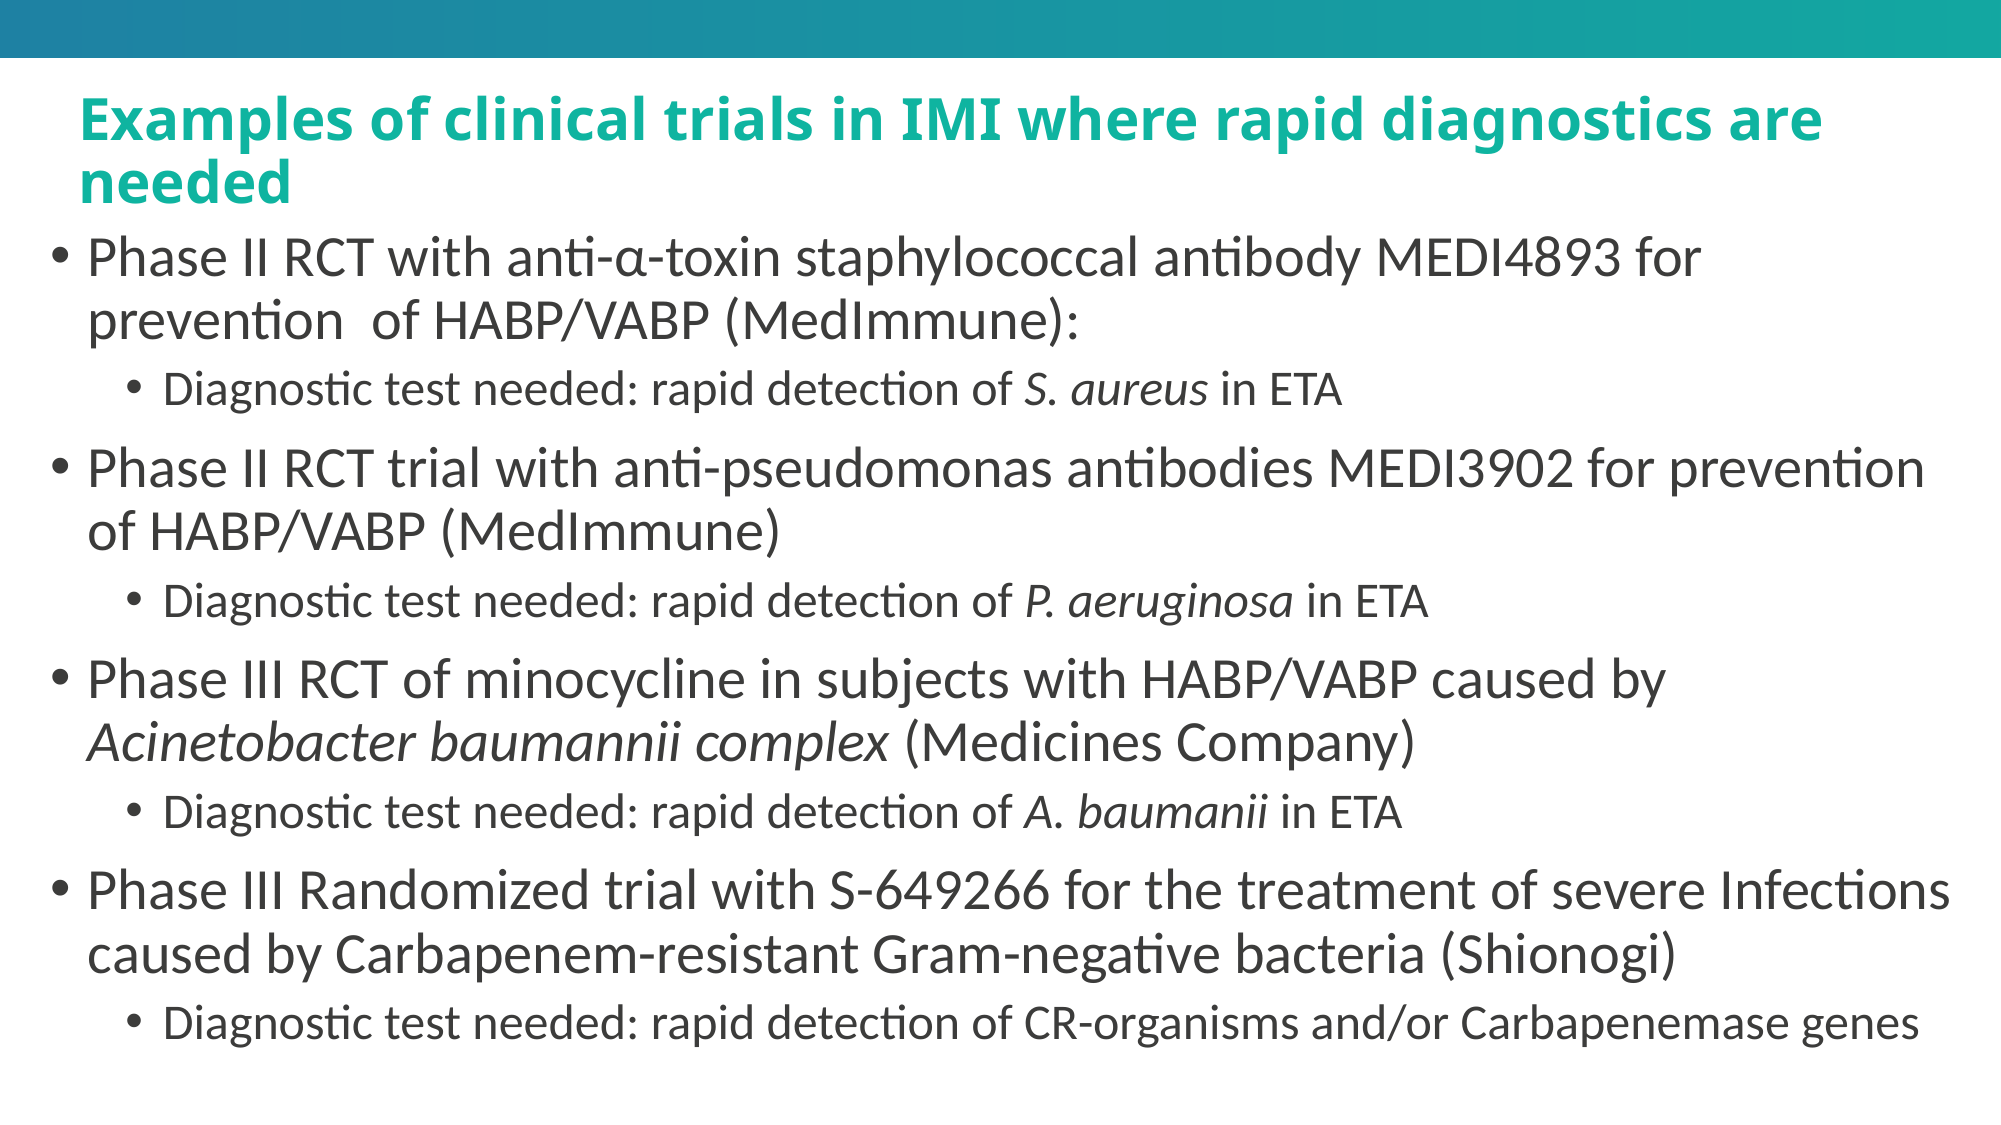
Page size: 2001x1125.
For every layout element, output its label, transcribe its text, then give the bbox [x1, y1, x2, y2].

title Examples of clinical trials in IMI where rapid diagnostics are needed [63, 82, 2000, 271]
list Phase II RCT with anti-α-toxin staphylococcal antibody MEDI4893 for prevention of HABP/VABP (MedImmune): Diagnostic test needed: rapid detection of S. aureus in ETA Phase II RCT trial with anti-pseudomonas antibodies MEDI3902 for prevention of HABP/VABP (MedImmune) Diagnostic test needed: rapid detection of P. aeruginosa in ETA Phase III RCT of minocycline in subjects with HABP/VABP caused by Acinetobacter baumannii complex (Medicines Company) Diagnostic test needed: rapid detection of A. baumanii in ETA Phase III Randomized trial with S-649266 for the treatment of severe Infections caused by Carbapenem-resistant Gram-negative bacteria (Shionogi) Diagnostic test needed: rapid detection of CR-organisms and/or Carbapenemase genes [35, 219, 1986, 962]
